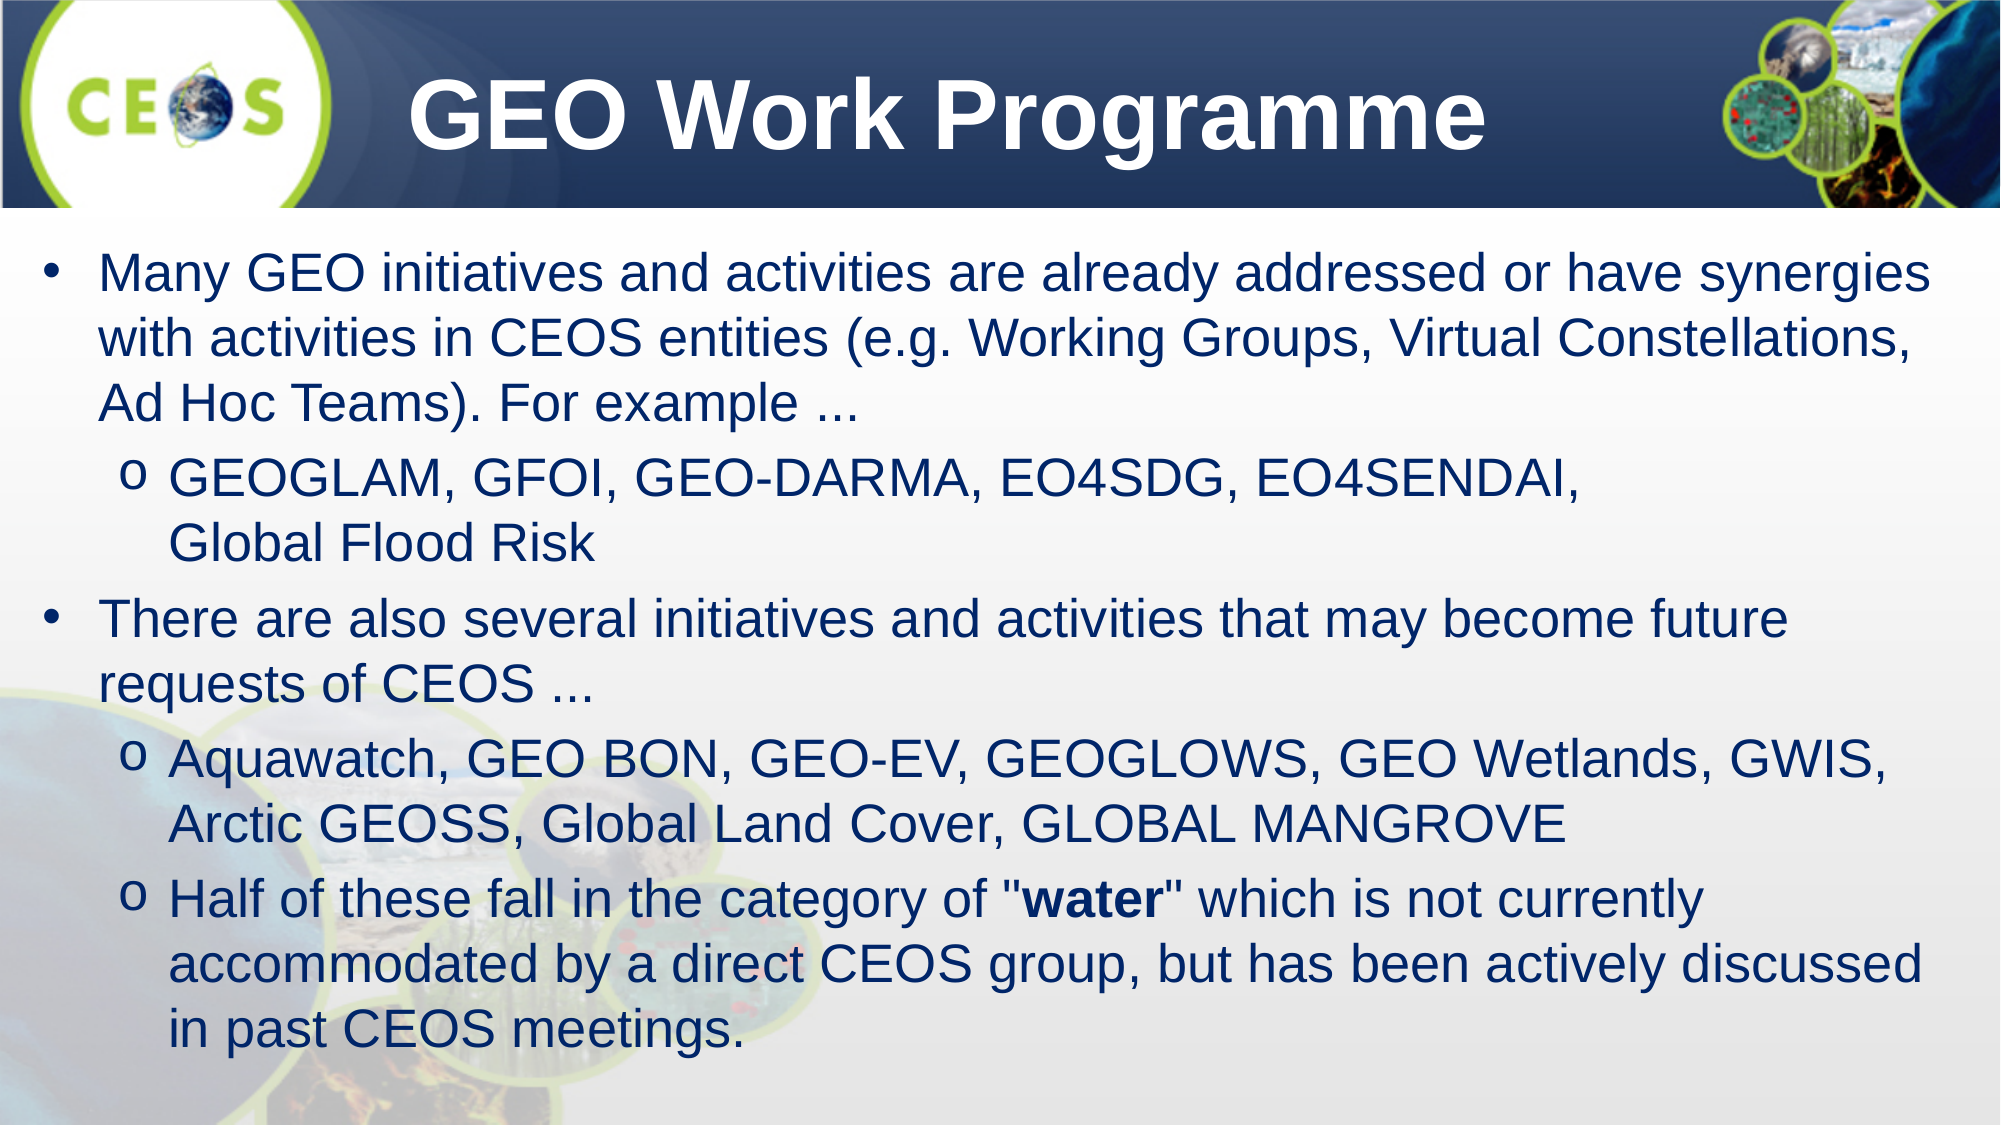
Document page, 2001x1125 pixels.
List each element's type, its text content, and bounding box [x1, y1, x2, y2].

list Many GEO initiatives and activities are already addressed or have synergies with activities in CEOS entities (e.g. Working Groups, Virtual Constellations, Ad Hoc Teams). For example ... GEOGLAM, GFOI, GEO-DARMA, EO4SDG, EO4SENDAI, Global Flood Risk There are also several initiatives and activities that may become future requests of CEOS ... Aquawatch, GEO BON, GEO-EV, GEOGLOWS, GEO Wetlands, GWIS, Arctic GEOSS, Global Land Cover, GLOBAL MANGROVE Half of these fall in the category of "water" which is not currently accommodated by a direct CEOS group, but has been actively discussed in past CEOS meetings. [27, 230, 1971, 1068]
picture [0, 0, 2001, 1125]
list GEO Work Programme [392, 42, 1671, 178]
